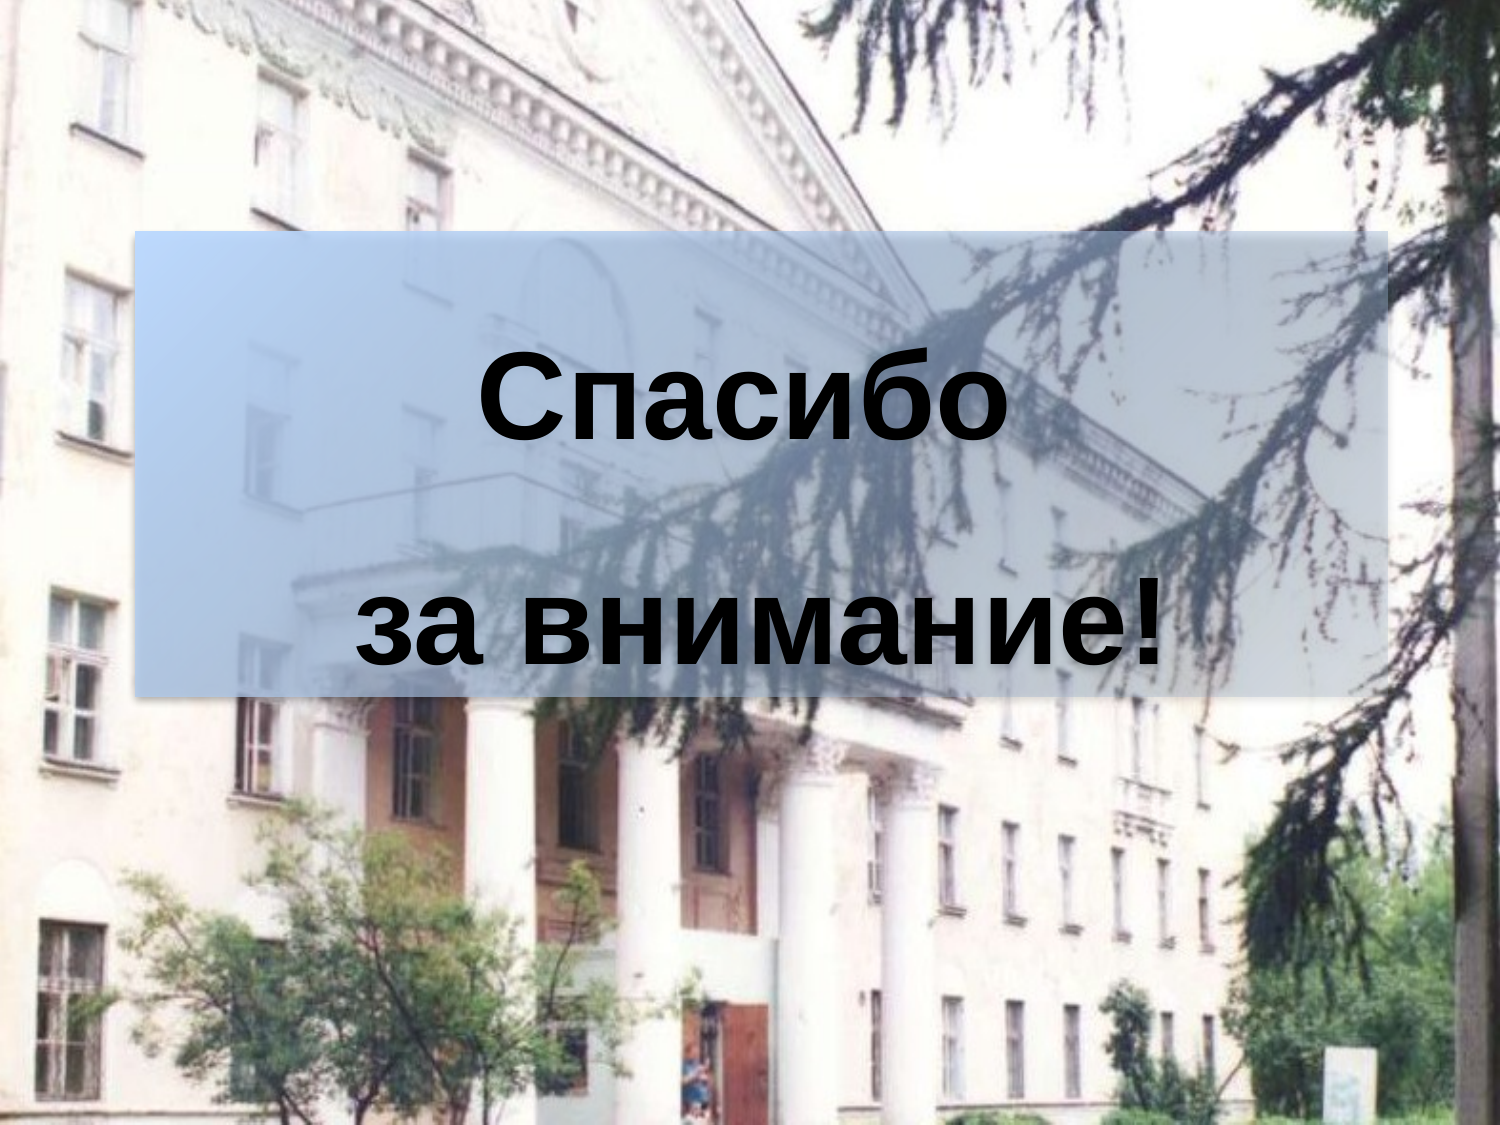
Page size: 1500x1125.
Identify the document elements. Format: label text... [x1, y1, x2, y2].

picture [0, 0, 1500, 1125]
text_box Спасибо за внимание! [135, 231, 1388, 697]
